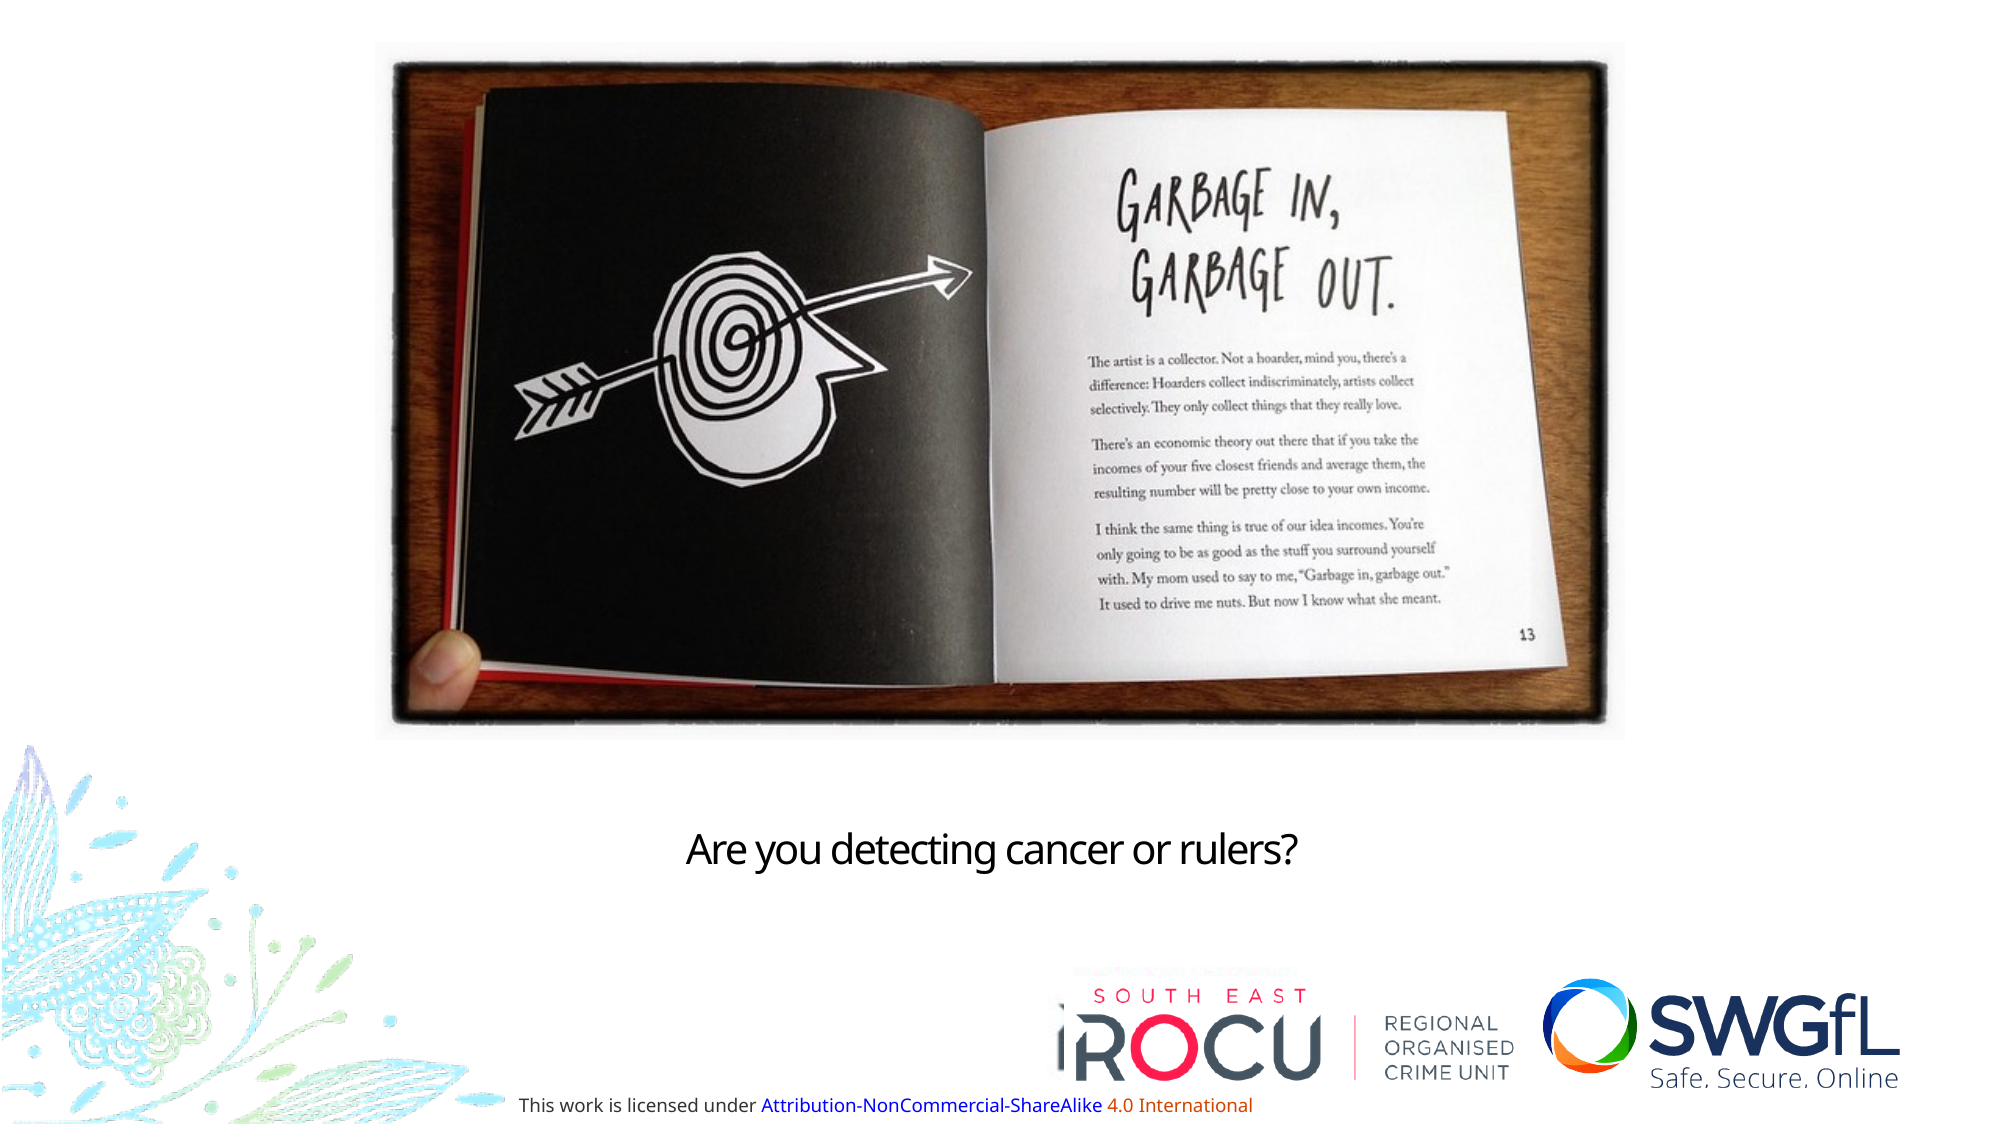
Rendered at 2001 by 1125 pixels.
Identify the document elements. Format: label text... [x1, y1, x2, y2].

title Are you detecting cancer or rulers? [392, 787, 1592, 881]
picture [1047, 967, 1524, 1094]
picture [1, 42, 1626, 1124]
picture [1543, 978, 1900, 1088]
